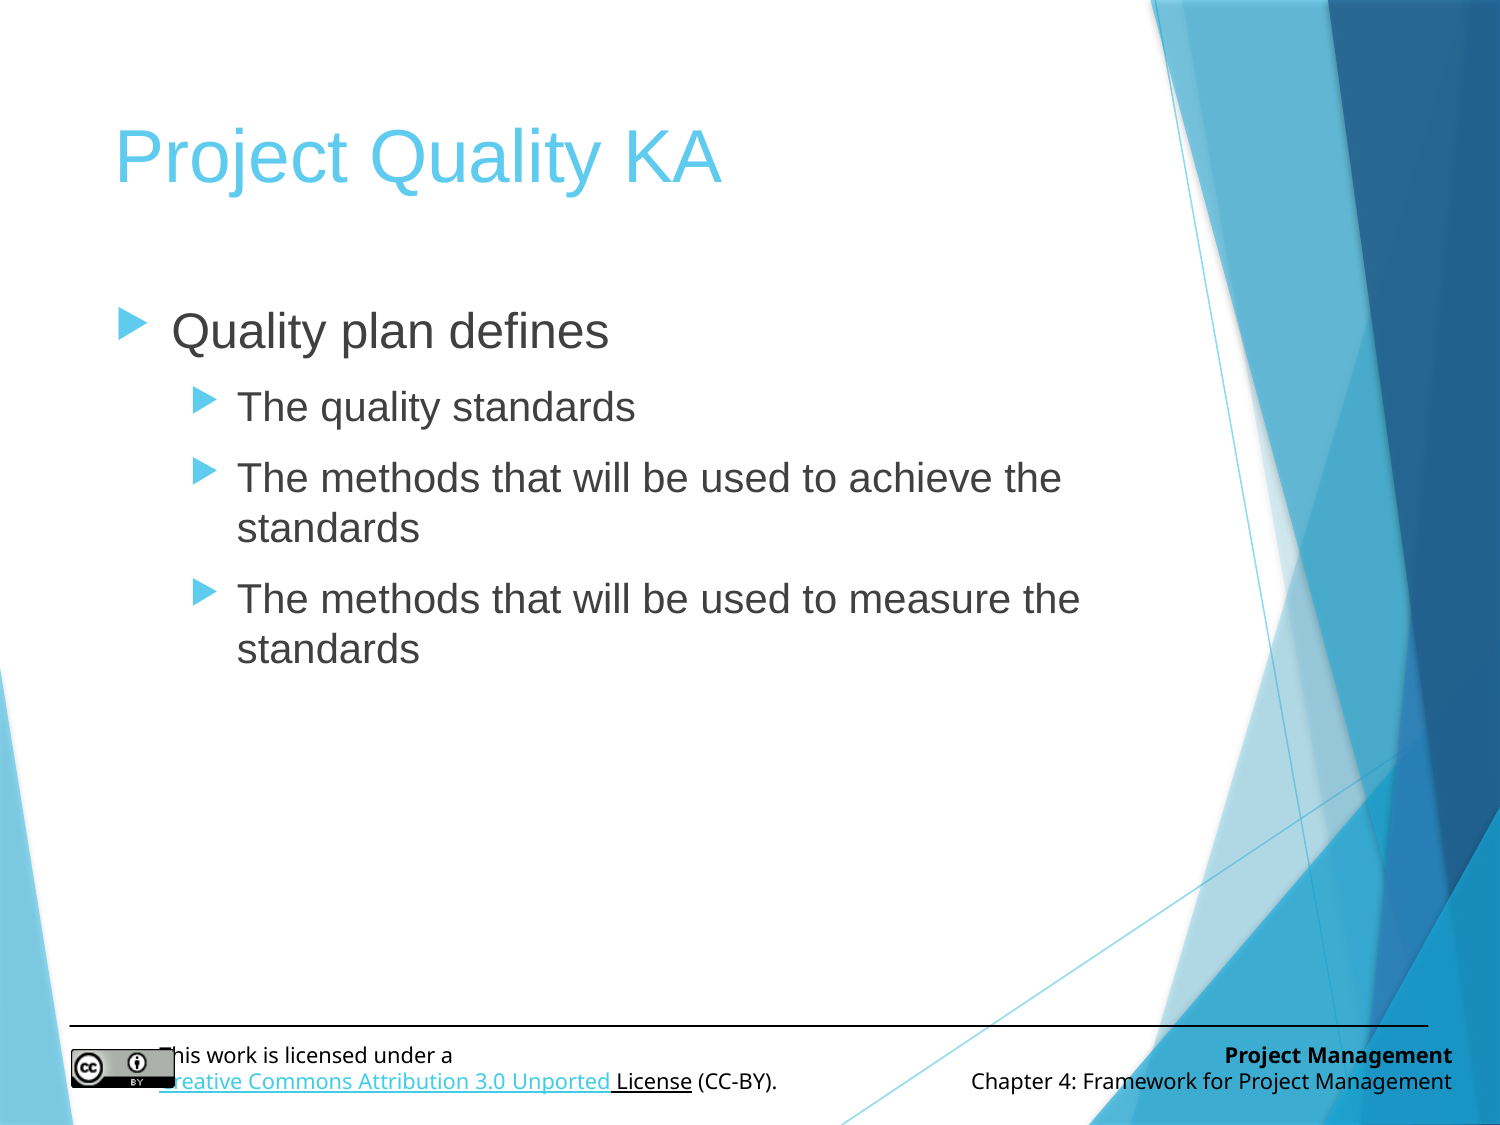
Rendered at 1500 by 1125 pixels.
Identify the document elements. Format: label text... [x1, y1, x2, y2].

title Project Quality KA [99, 99, 1142, 291]
picture [71, 1049, 175, 1088]
list Quality plan defines The quality standards The methods that will be used to achieve the standards The methods that will be used to measure the standards [99, 291, 1142, 929]
